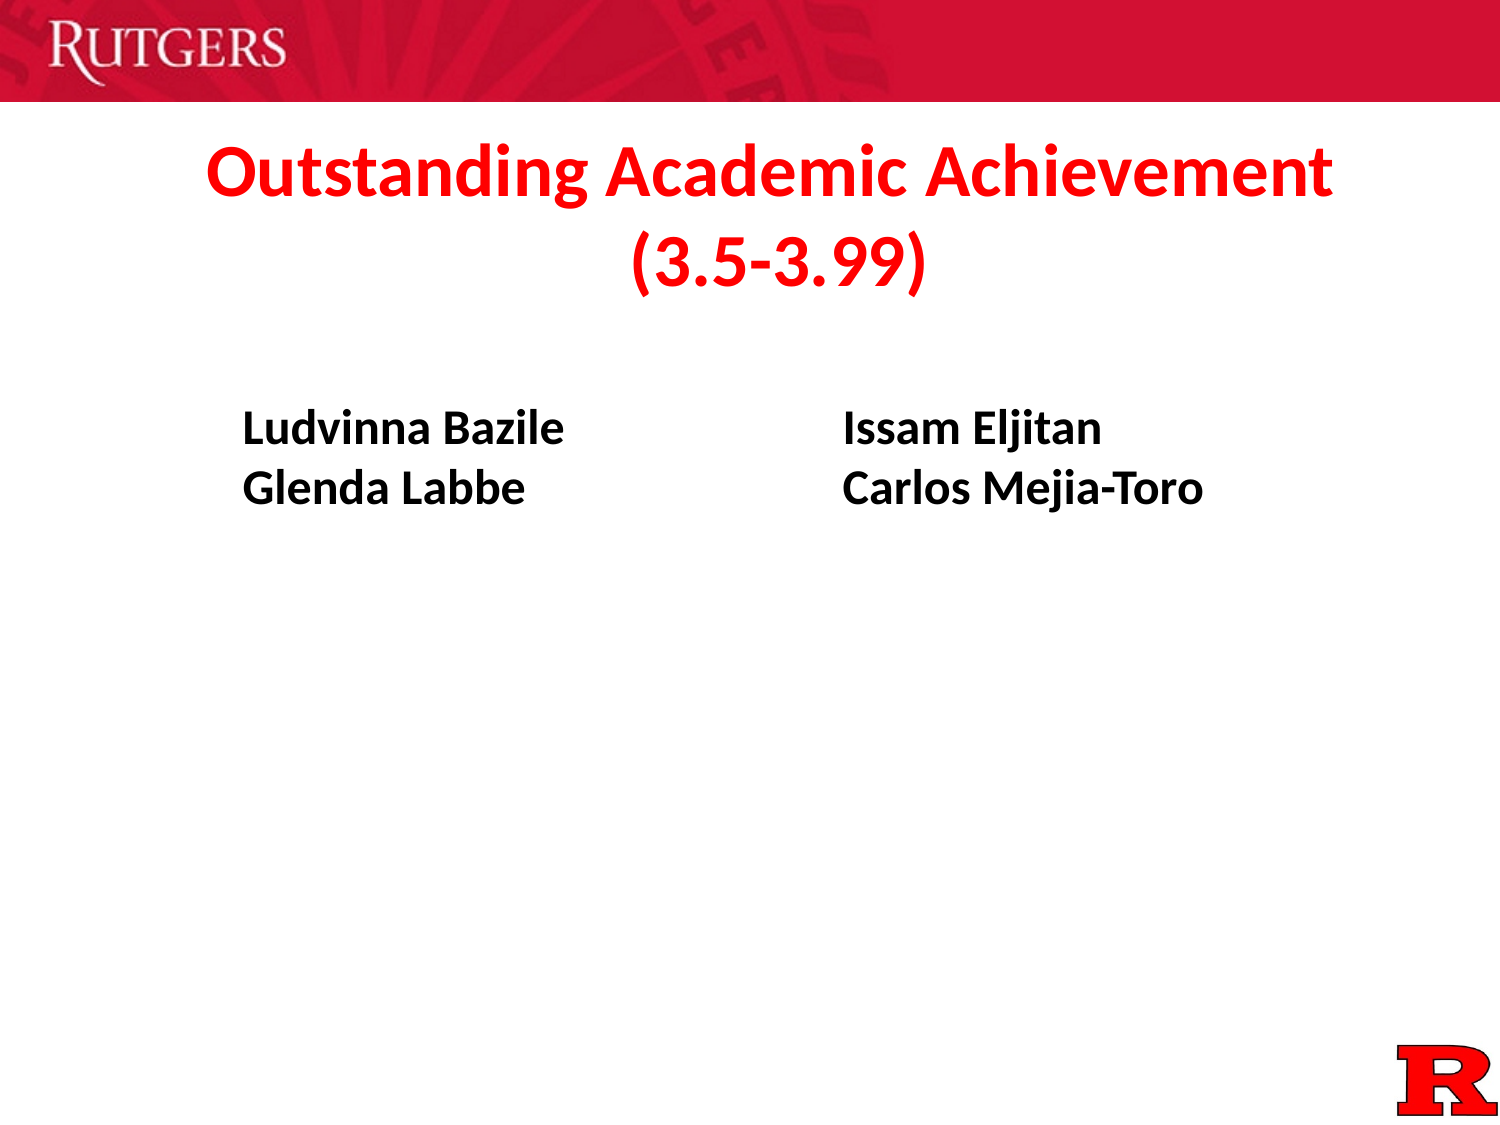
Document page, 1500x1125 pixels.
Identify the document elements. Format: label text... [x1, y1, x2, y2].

text_box Outstanding Academic Achievement (3.5-3.99) [128, 113, 1448, 309]
picture [1394, 1040, 1500, 1120]
picture [0, 0, 1500, 102]
text_box Ludvinna Bazile Issam Eljitan Glenda Labbe Carlos Mejia-Toro [228, 387, 1348, 523]
